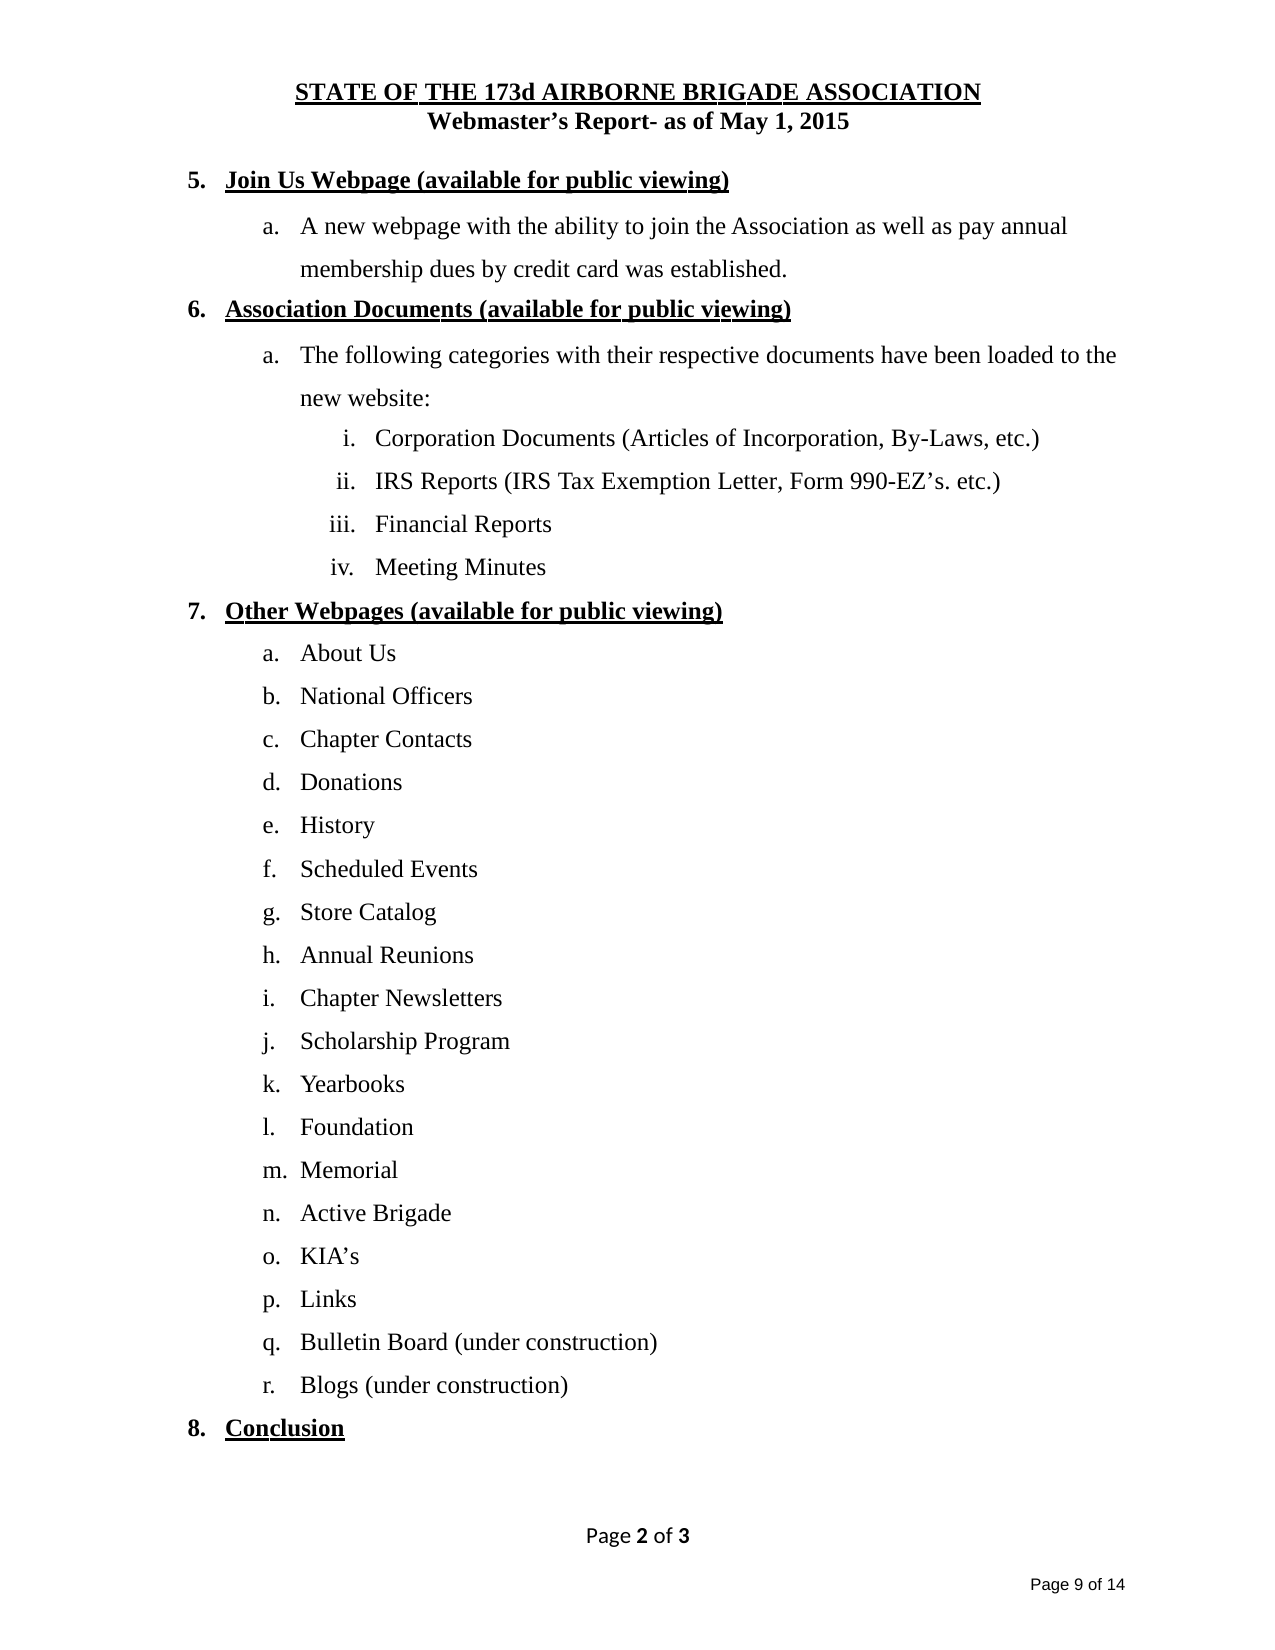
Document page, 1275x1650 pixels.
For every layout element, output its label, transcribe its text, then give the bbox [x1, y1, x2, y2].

slide_number Page 2 of 3 [583, 1521, 691, 1650]
text_box STATE OF THE 173d AIRBORNE BRIGADE ASSOCIATION Webmaster’s Report- as of May 1, 2015 Join Us Webpage (available for public viewing) A new webpage with the ability to join the Association as well as pay annual membership dues by credit card was established. Association Documents (available for public viewing) The following categories with their respective documents have been loaded to the new website: Corporation Documents (Articles of Incorporation, By-Laws, etc.) IRS Reports (IRS Tax Exemption Letter, Form 990-EZ’s. etc.) Financial Reports Meeting Minutes Other Webpages (available for public viewing) About Us National Officers Chapter Contacts Donations History Scheduled Events Store Catalog Annual Reunions Chapter Newsletters Scholarship Program Yearbooks Foundation Memorial Active Brigade KIA’s Links Bulletin Board (under construction) Blogs (under construction) Conclusion [185, 75, 1120, 1442]
text_box Page 9 of 14 [1028, 1574, 1128, 1595]
